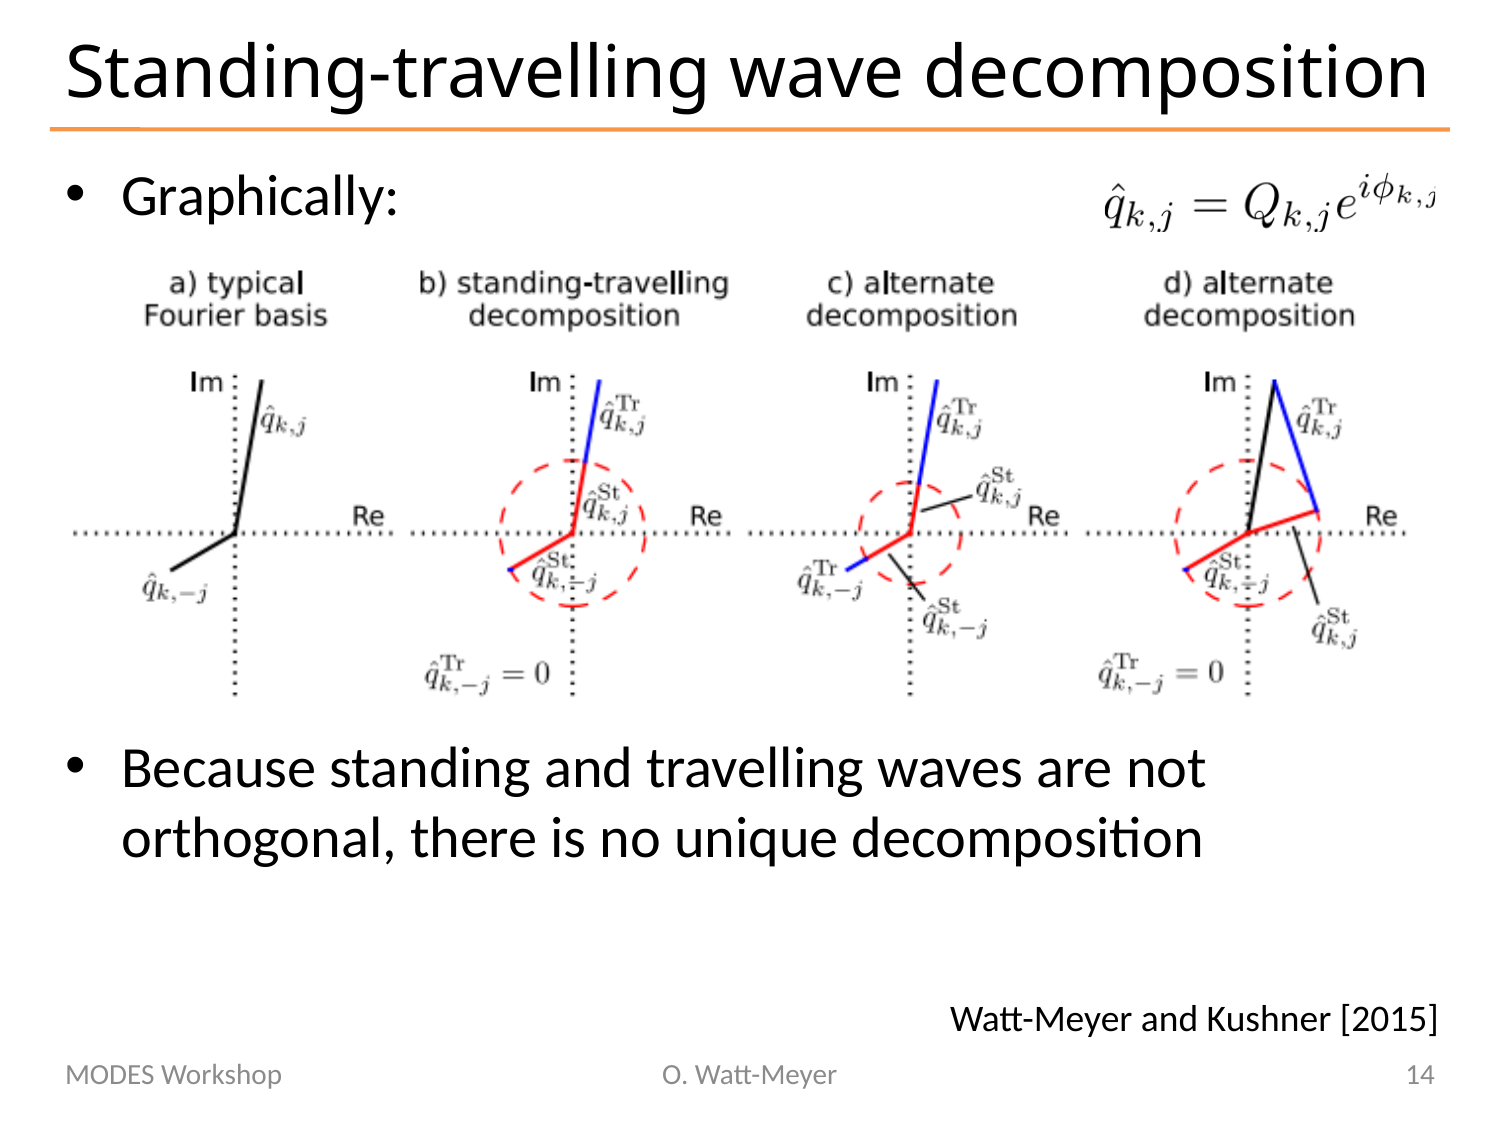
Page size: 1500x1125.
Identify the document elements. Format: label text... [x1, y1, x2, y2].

footer O. Watt-Meyer [512, 1042, 988, 1103]
title Standing-travelling wave decomposition [50, 12, 1450, 125]
slide_number MODES Workshop [50, 1042, 512, 1103]
slide_number 14 [1362, 1046, 1450, 1103]
picture [64, 266, 1413, 706]
picture [1104, 172, 1436, 232]
text_box Watt-Meyer and Kushner [2015] [935, 986, 1455, 1046]
list Graphically: Because standing and travelling waves are not orthogonal, there is no unique decomposition [50, 149, 1450, 1025]
